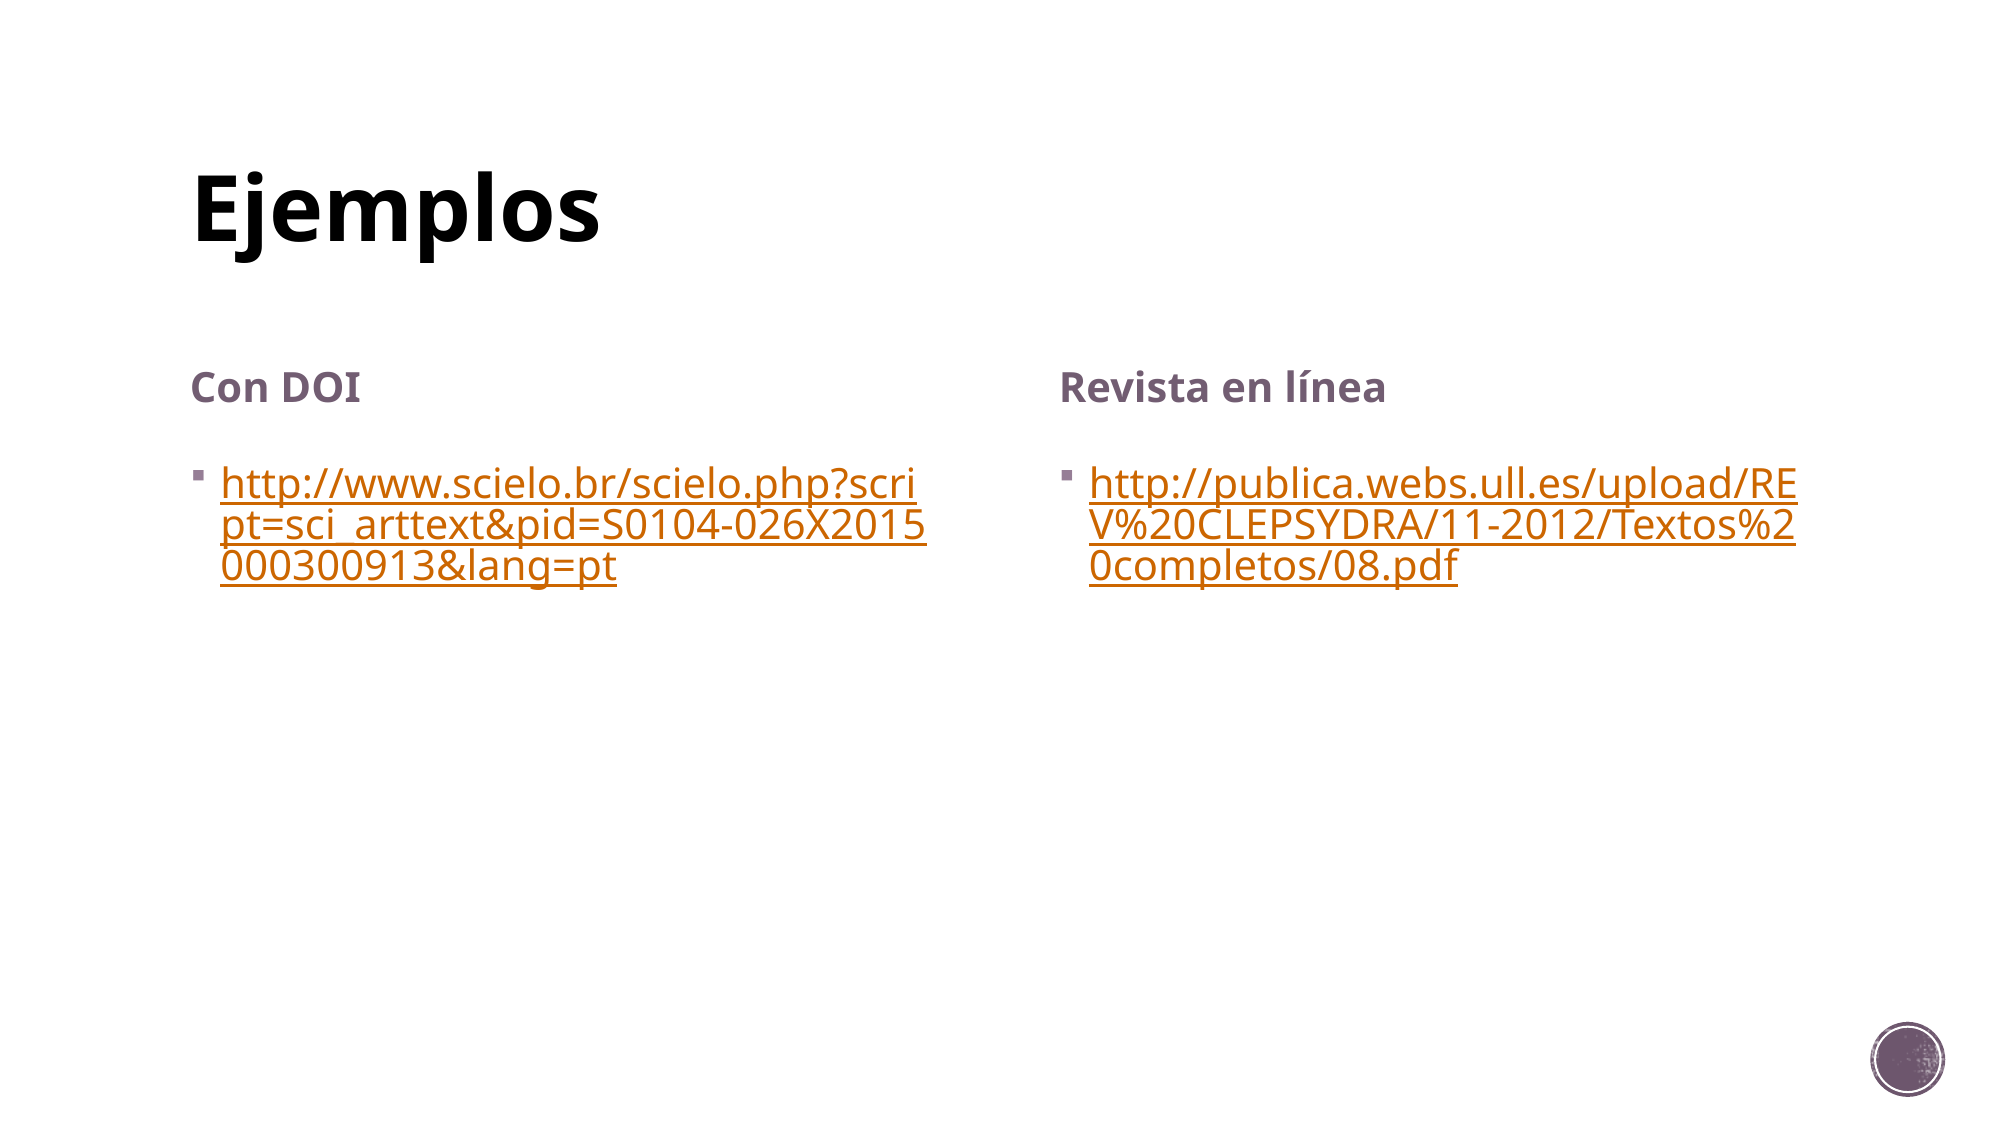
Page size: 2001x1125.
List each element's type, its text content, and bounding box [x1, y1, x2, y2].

title Ejemplos [175, 79, 1826, 344]
list Revista en línea [1043, 344, 1824, 441]
list http://publica.webs.ull.es/upload/REV%20CLEPSYDRA/11-2012/Textos%20completos/08.pdf [1043, 450, 1824, 990]
list Con DOI [174, 336, 955, 441]
list http://www.scielo.br/scielo.php?script=sci_arttext&pid=S0104-026X2015000300913&lang=pt [175, 450, 956, 990]
